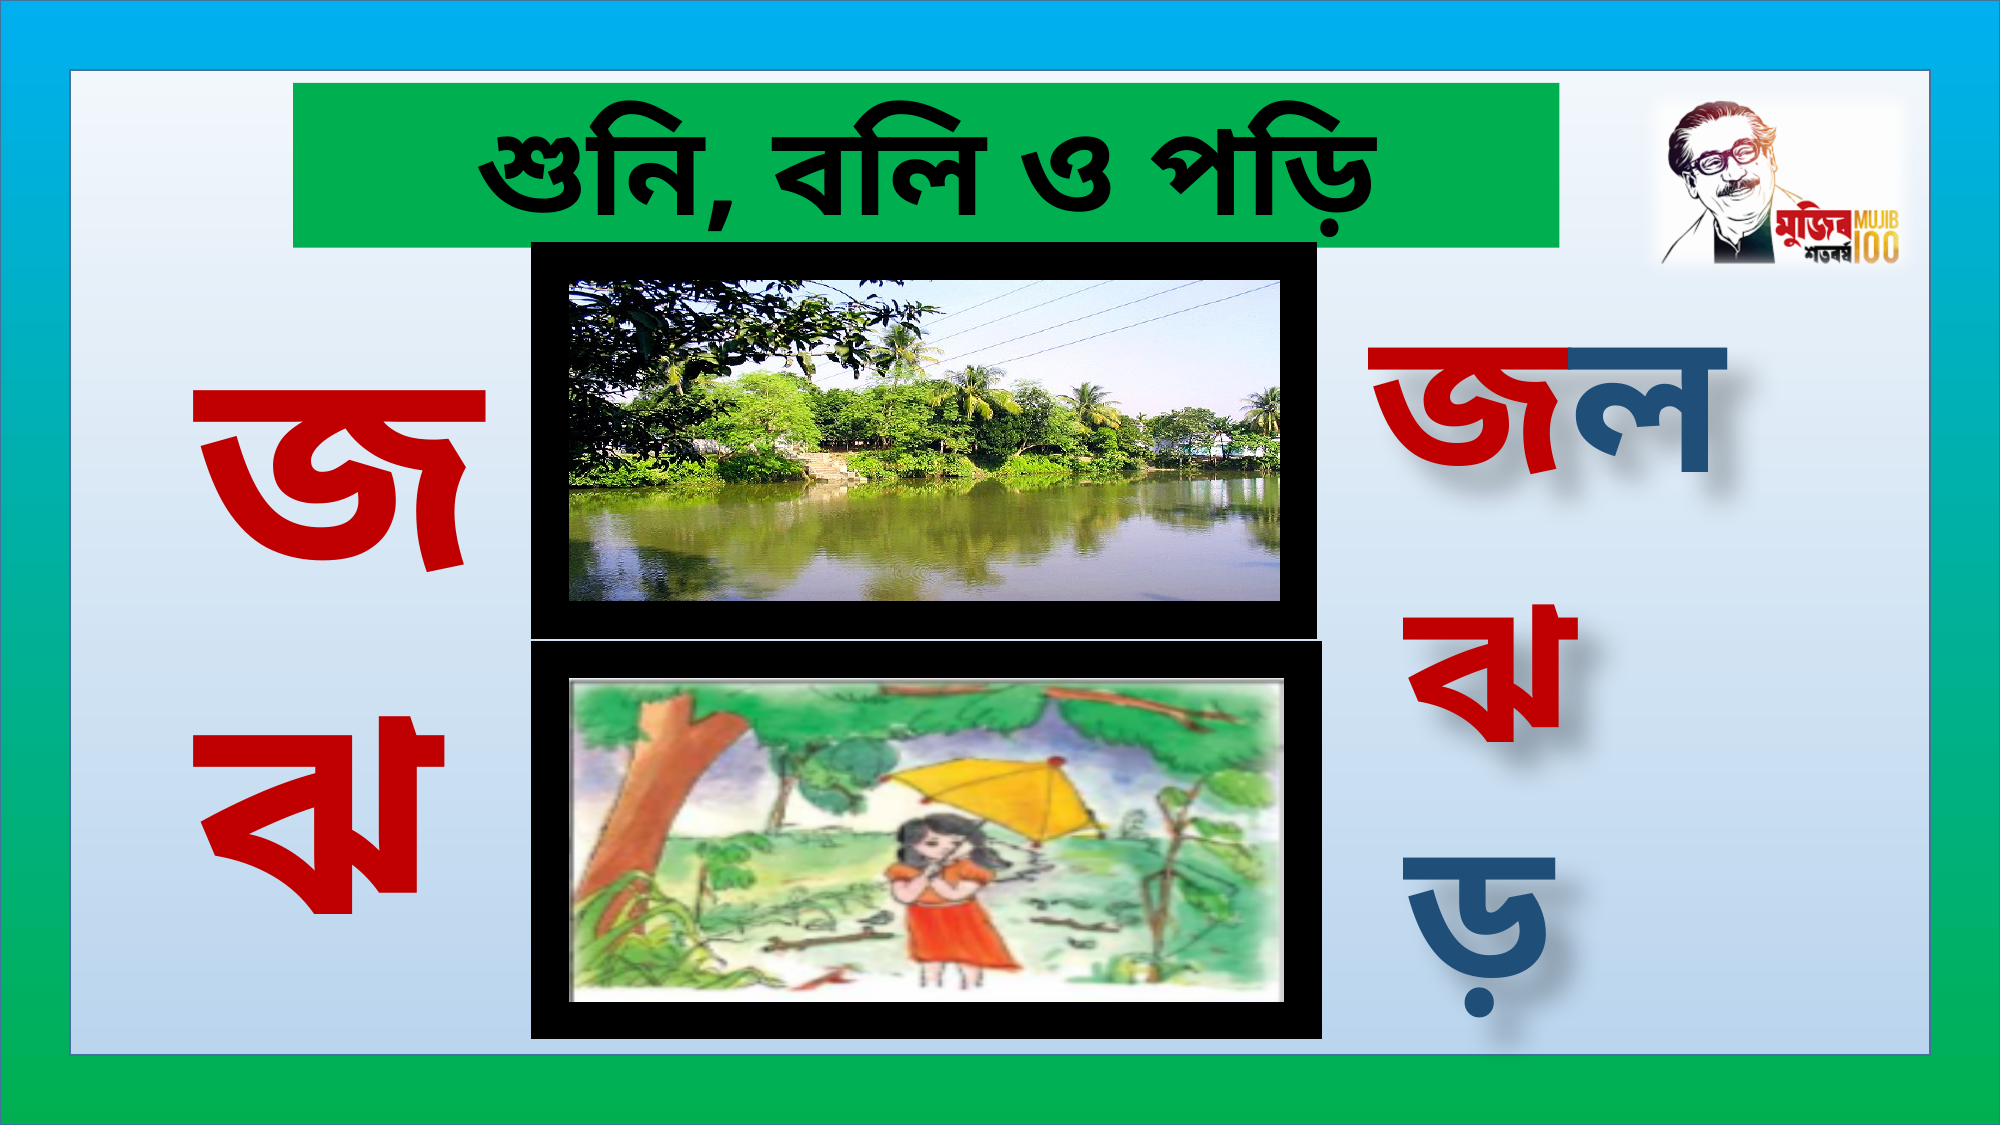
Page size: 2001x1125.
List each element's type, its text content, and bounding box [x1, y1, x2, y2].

picture [1636, 82, 1923, 282]
text_box [0, 0, 2000, 1125]
text_box জল [1345, 292, 1781, 493]
text_box জঝ [181, 274, 344, 979]
picture [568, 678, 1284, 1002]
text_box শুনি, বলি ও পড়ি [293, 82, 1560, 248]
text_box ঝড় [1381, 700, 1678, 866]
picture [568, 279, 1280, 602]
